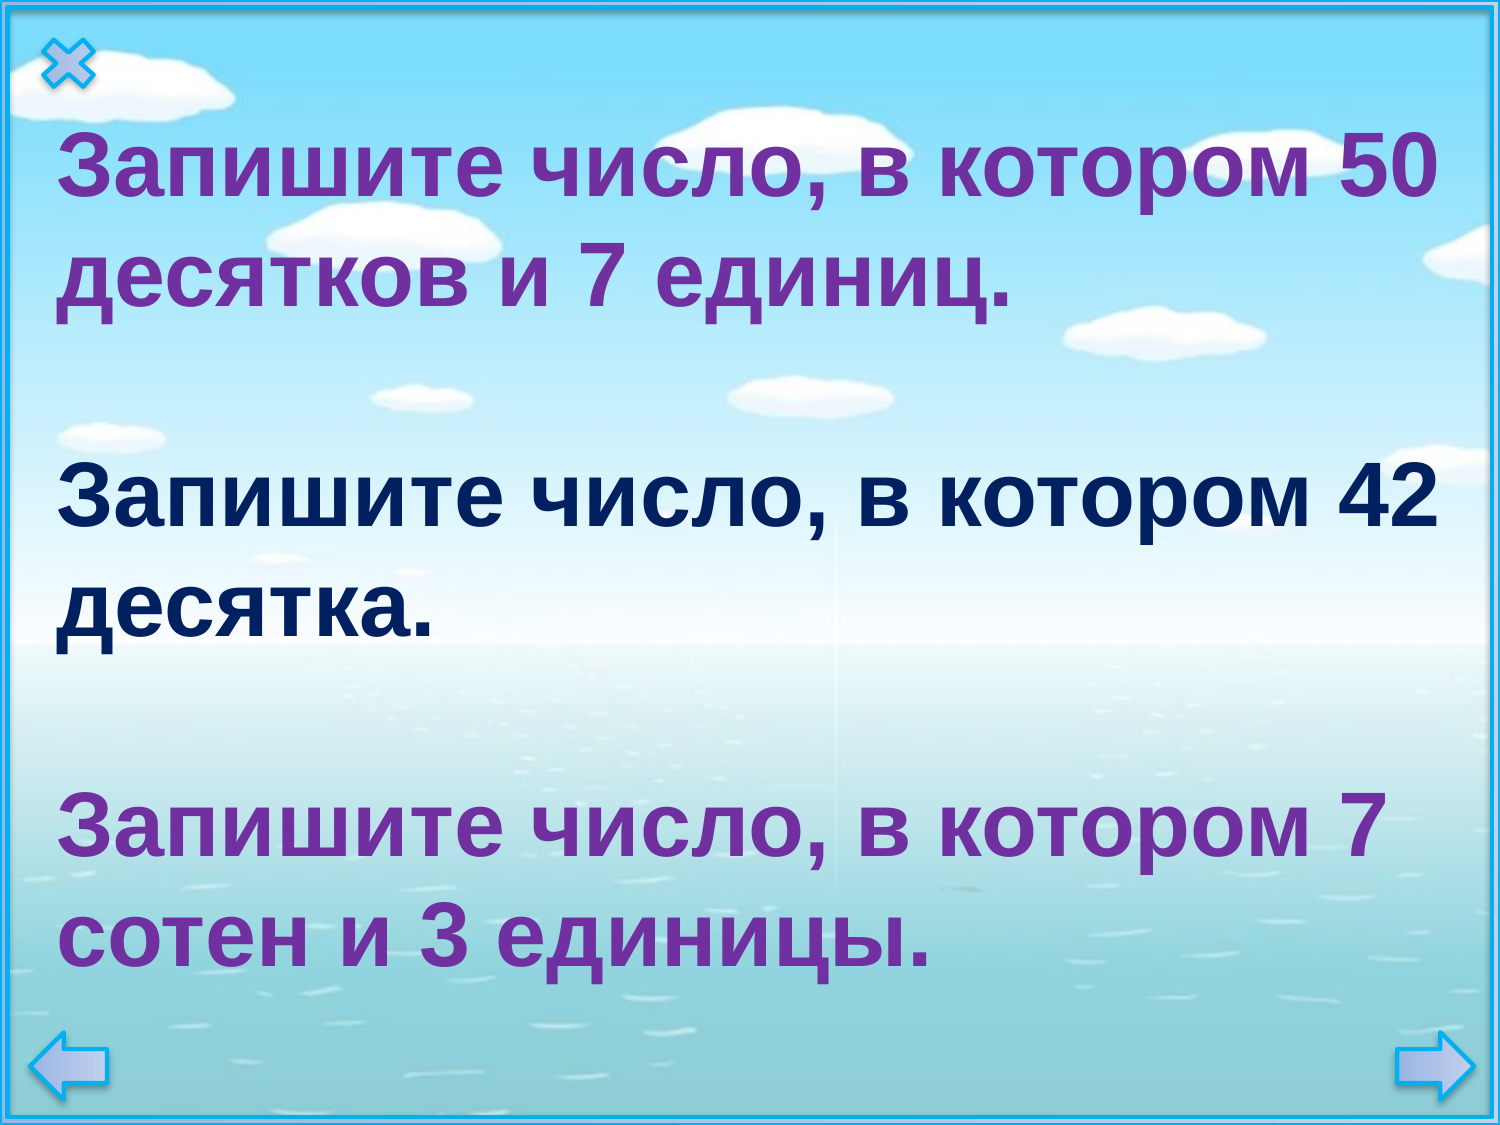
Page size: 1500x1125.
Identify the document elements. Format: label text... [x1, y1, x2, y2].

text_box [1395, 1030, 1477, 1102]
text_box Запишите число, в котором 50 десятков и 7 единиц. Запишите число, в котором 42 десятка. Запишите число, в котором 7 сотен и 3 единицы. [41, 97, 1483, 992]
text_box [27, 1030, 110, 1102]
text_box [41, 37, 96, 89]
text_box [0, 0, 1500, 1125]
